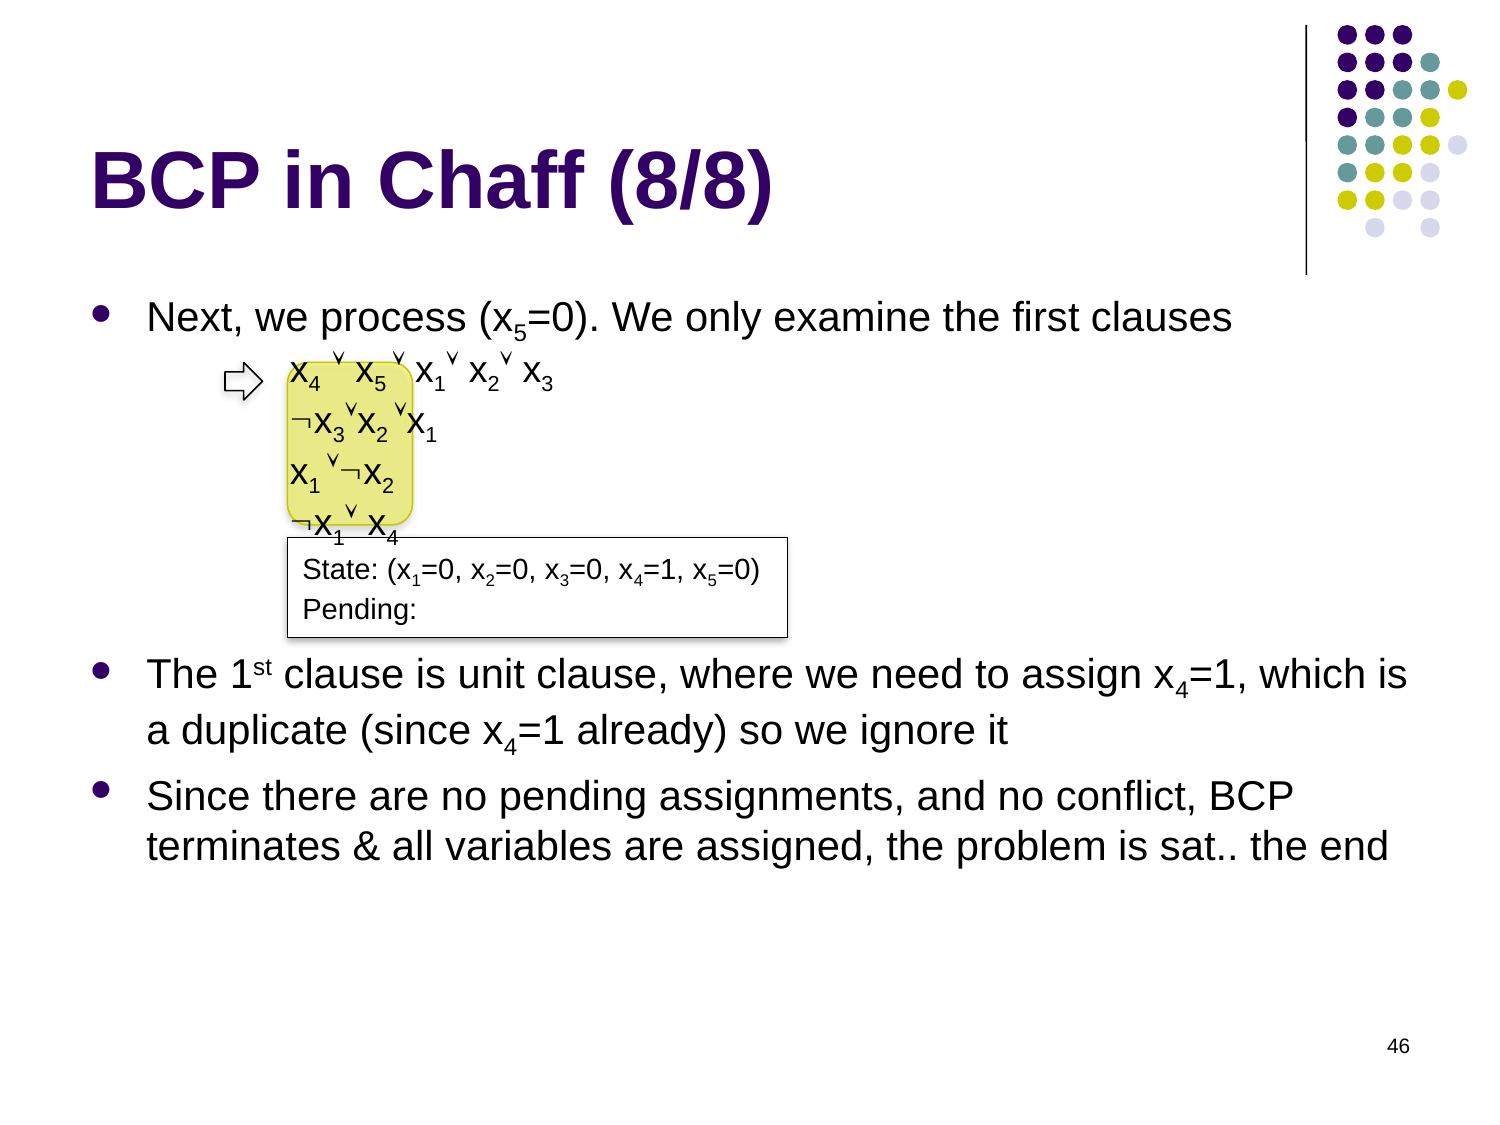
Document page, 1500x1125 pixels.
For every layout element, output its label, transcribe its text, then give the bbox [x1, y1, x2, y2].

text_box State: (x1=0, x2=0, x3=0, x4=1, x5=0) Pending: [287, 537, 788, 638]
text_box [224, 361, 264, 401]
slide_number 46 [1074, 1024, 1426, 1101]
text_box x4  x5  x1 x2 x3 x3x2 x1 x1 x2 x1 x4 [275, 337, 625, 557]
list Next, we process (x5=0). We only examine the first clauses The 1st clause is unit clause, where we need to assign x4=1, which is a duplicate (since x4=1 already) so we ignore it Since there are no pending assignments, and no conflict, BCP terminates & all variables are assigned, the problem is sat.. the end [74, 281, 1426, 1006]
title BCP in Chaff (8/8) [74, 19, 1313, 233]
